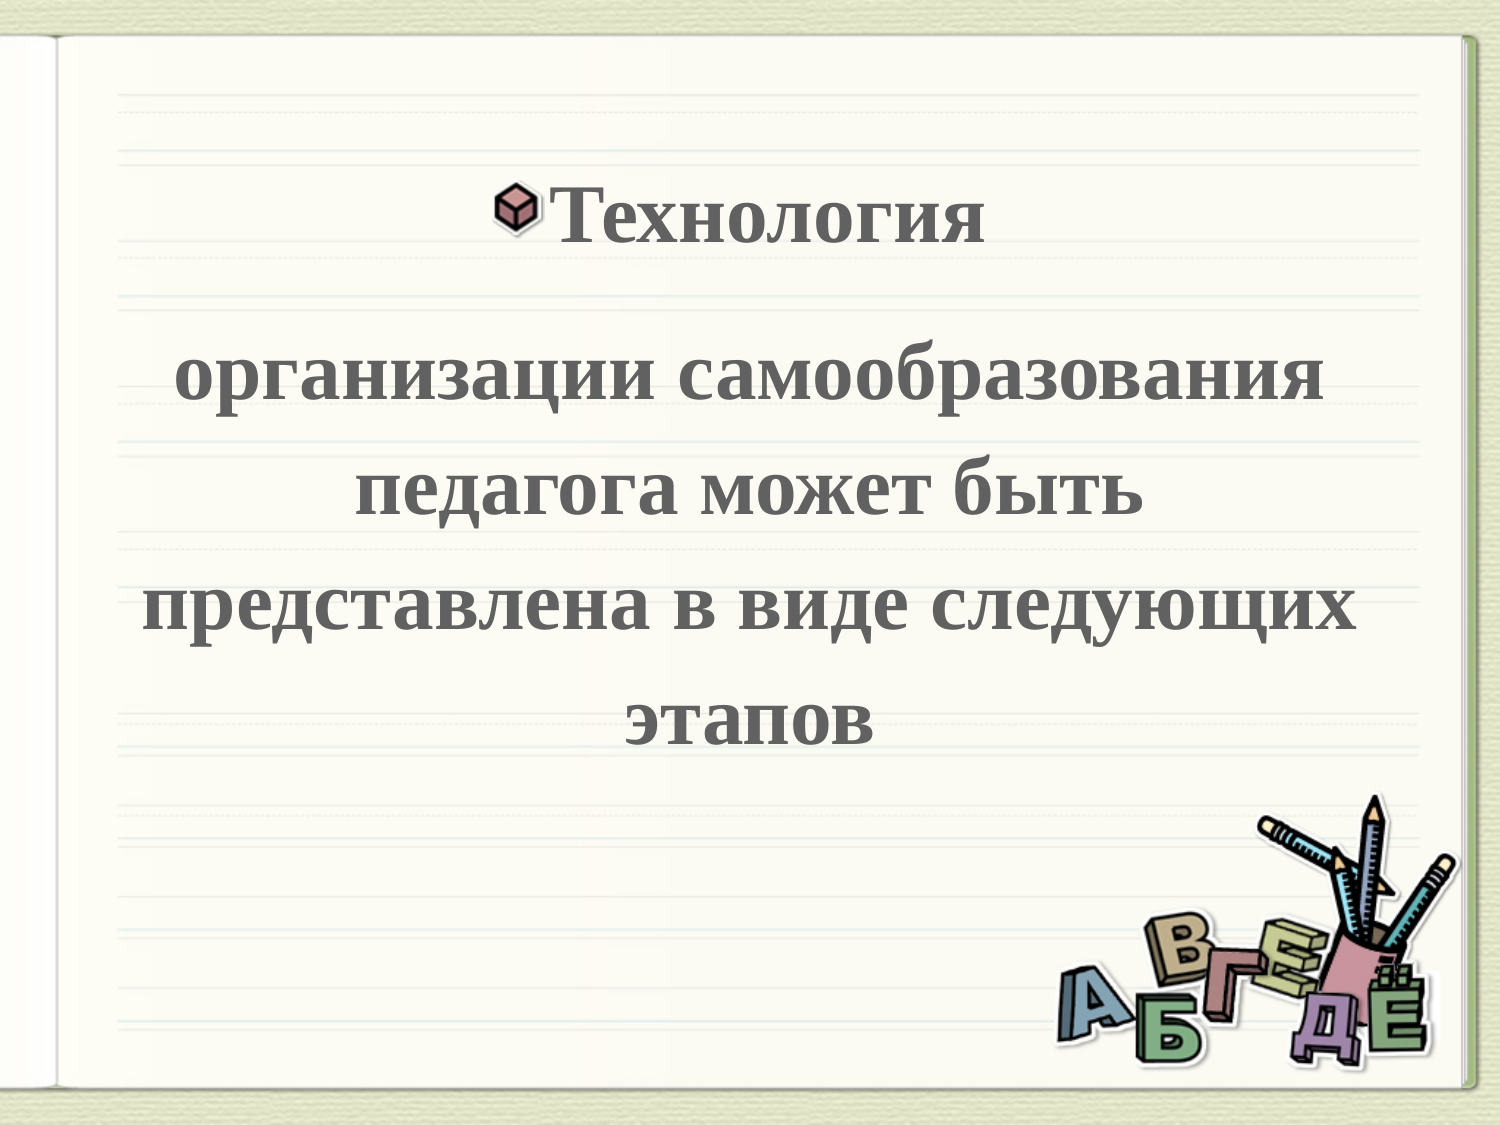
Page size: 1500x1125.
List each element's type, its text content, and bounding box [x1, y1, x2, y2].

list Технология организации самообразования педагога может быть представлена в виде следующих этапов [75, 137, 1425, 716]
picture [0, 0, 1500, 1125]
